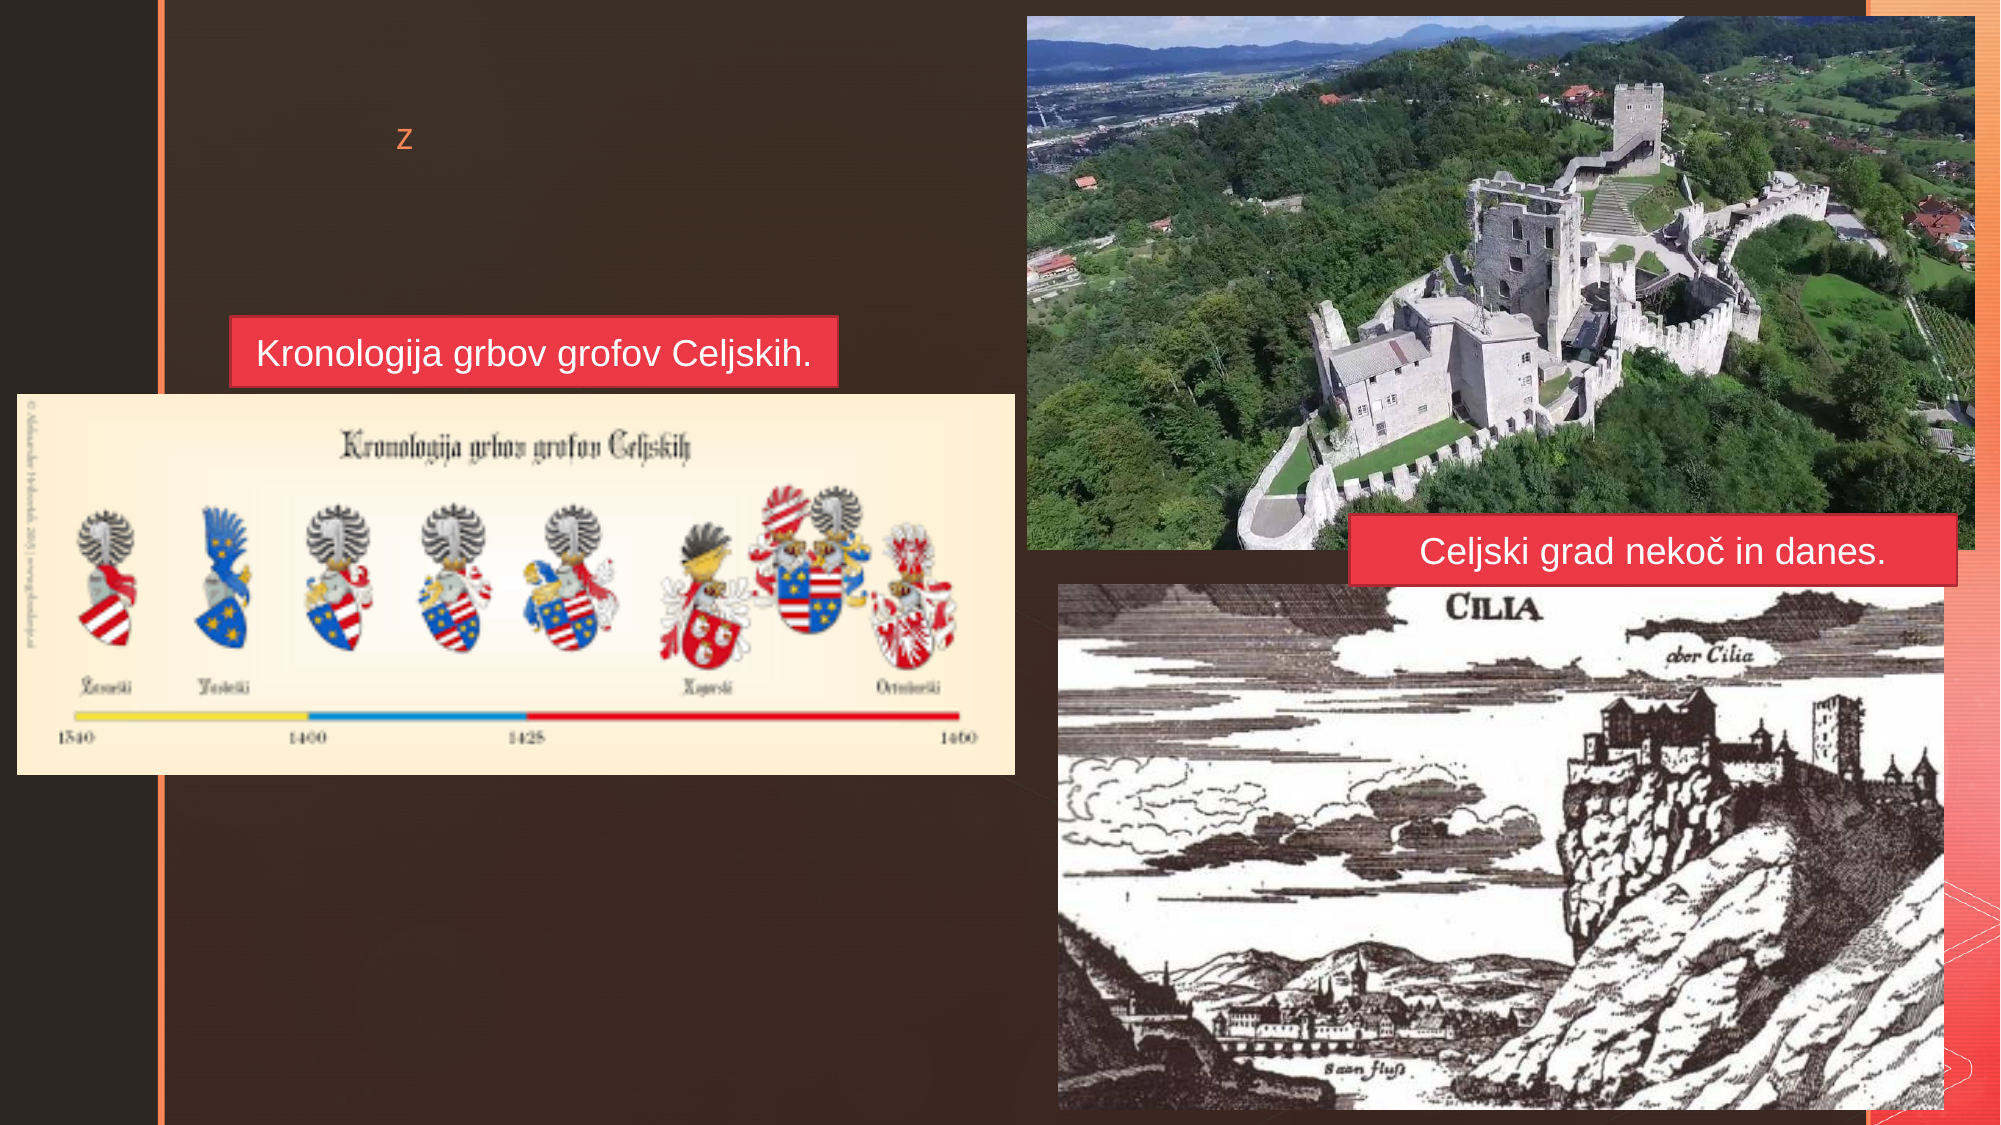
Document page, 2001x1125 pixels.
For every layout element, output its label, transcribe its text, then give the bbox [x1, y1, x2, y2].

text_box Kronologija grbov grofov Celjskih. [229, 315, 839, 388]
picture [1027, 0, 2001, 1125]
picture [17, 393, 1015, 775]
text_box Celjski grad nekoč in danes. [1348, 550, 1958, 587]
